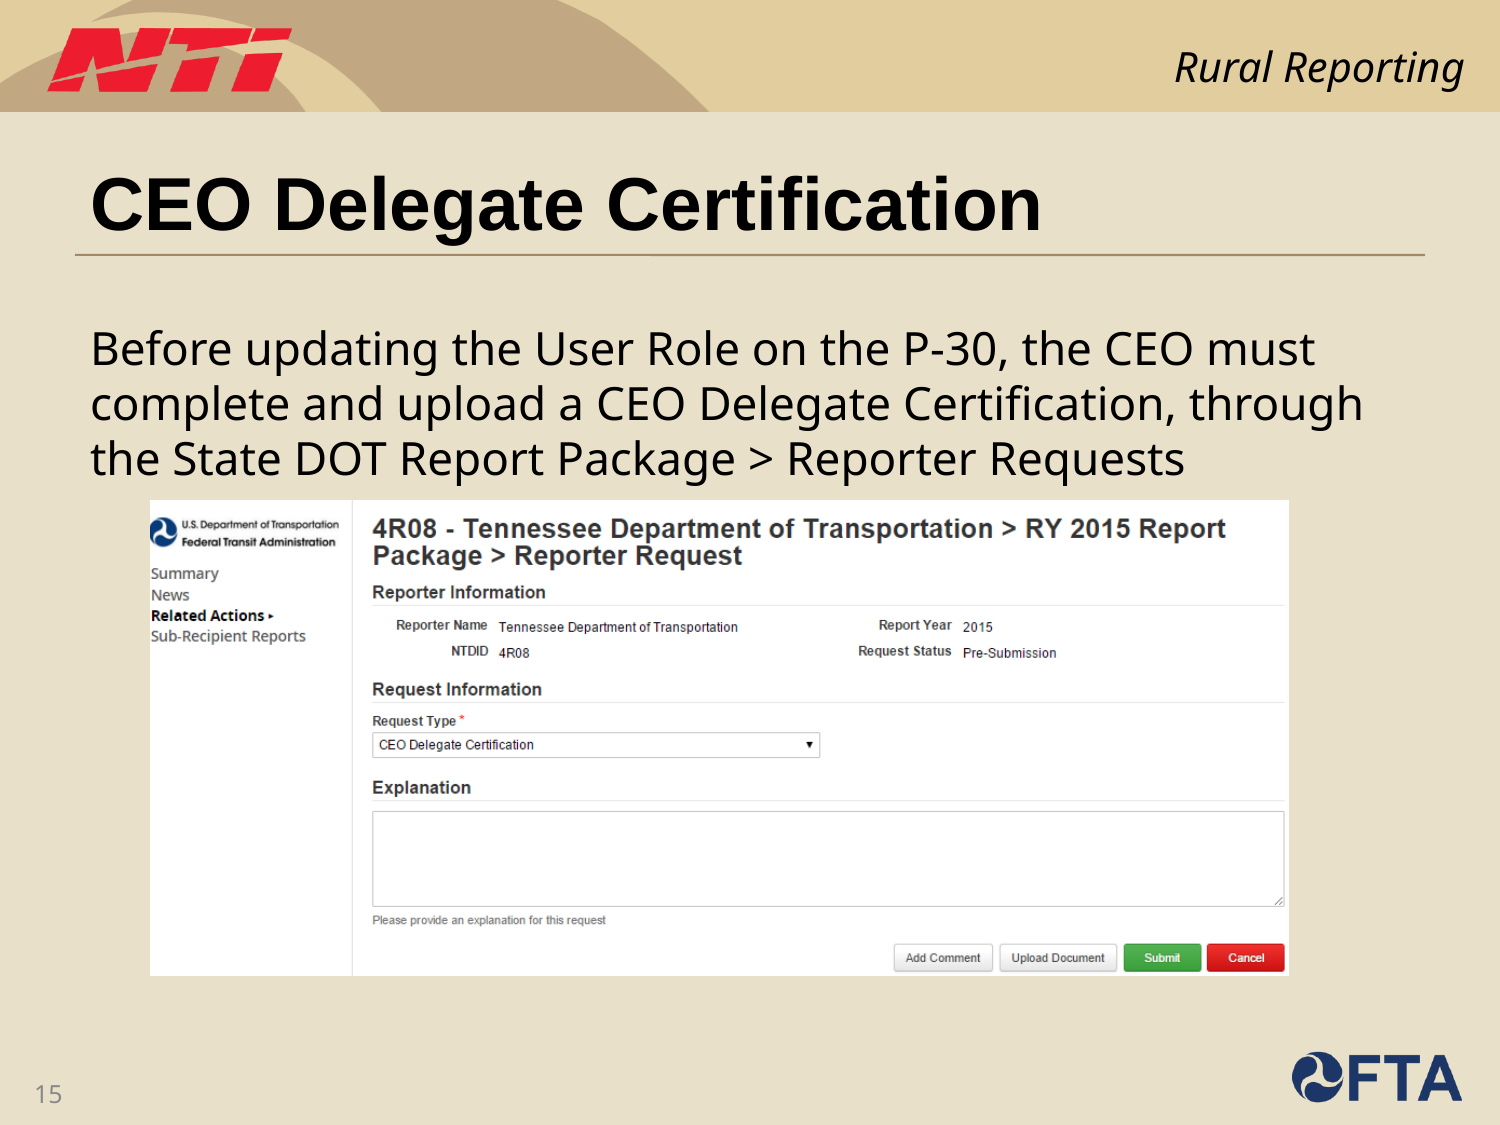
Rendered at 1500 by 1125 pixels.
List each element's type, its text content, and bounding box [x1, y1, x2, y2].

list Before updating the User Role on the P-30, the CEO must complete and upload a CEO Delegate Certification, through the State DOT Report Package > Reporter Requests [75, 311, 1425, 1011]
slide_number 15 [0, 1065, 78, 1125]
picture [0, 0, 1500, 112]
picture [1292, 1046, 1462, 1124]
picture [149, 499, 1290, 976]
title CEO Delegate Certification [75, 132, 1425, 268]
